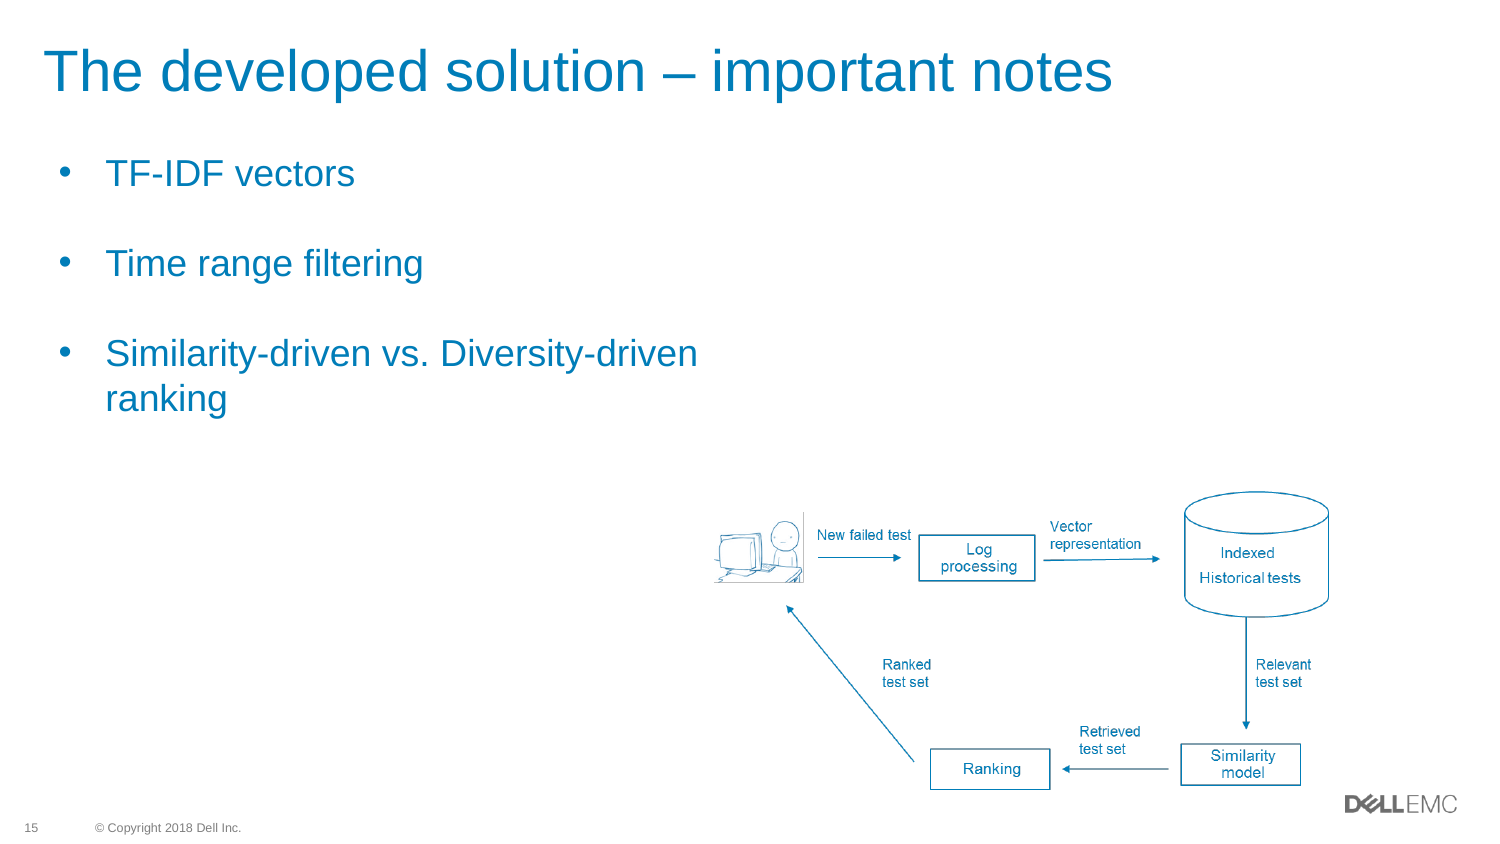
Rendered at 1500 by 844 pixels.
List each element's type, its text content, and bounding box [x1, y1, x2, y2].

picture [1345, 793, 1457, 814]
picture [714, 491, 1330, 791]
title The developed solution – important notes [43, 40, 1388, 105]
text_box TF-IDF vectors Time range filtering Similarity-driven vs. Diversity-driven ranking [43, 141, 802, 472]
